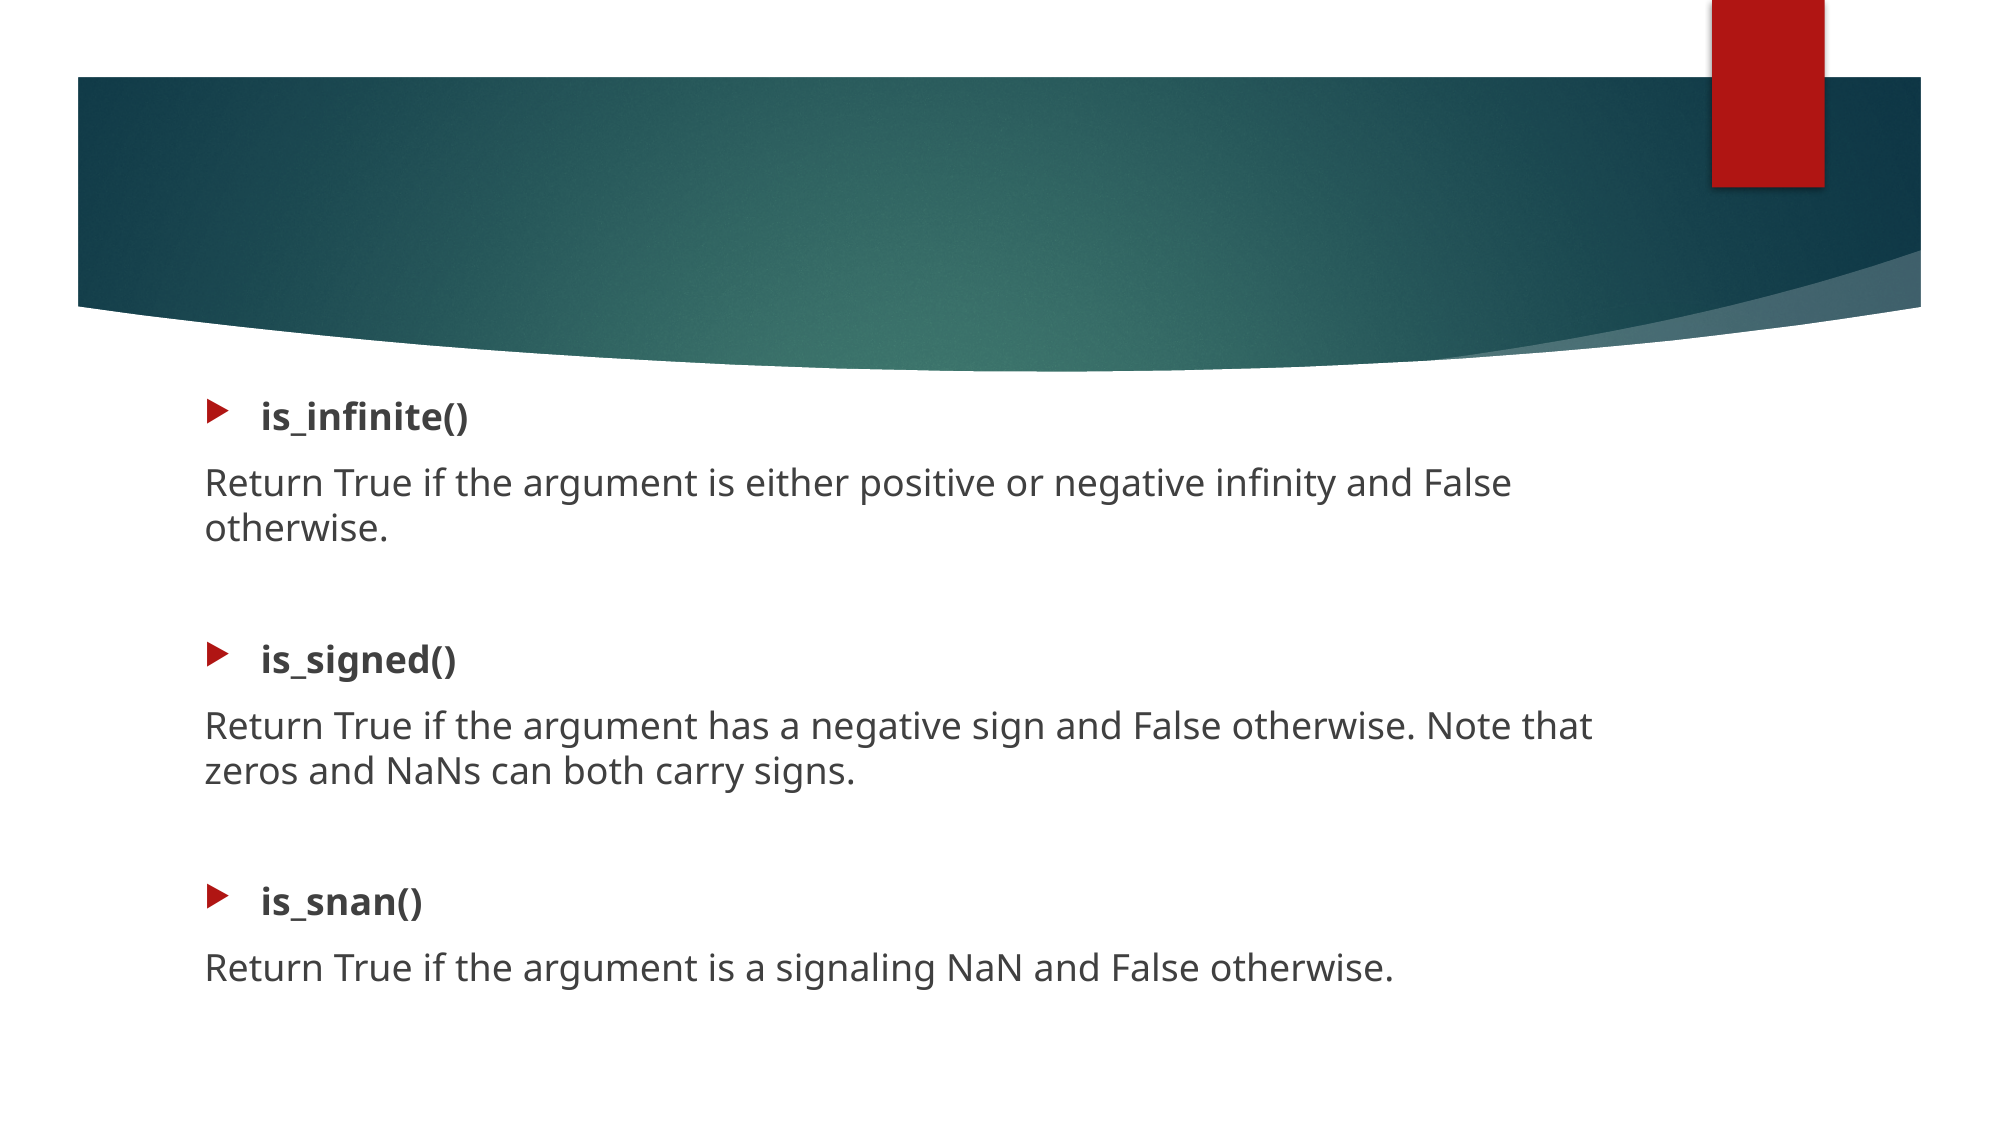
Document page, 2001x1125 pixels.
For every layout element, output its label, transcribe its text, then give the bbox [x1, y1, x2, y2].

list is_infinite() Return True if the argument is either positive or negative infinity and False otherwise. is_signed() Return True if the argument has a negative sign and False otherwise. Note that zeros and NaNs can both carry signs. is_snan() Return True if the argument is a signaling NaN and False otherwise. [189, 385, 1638, 1072]
